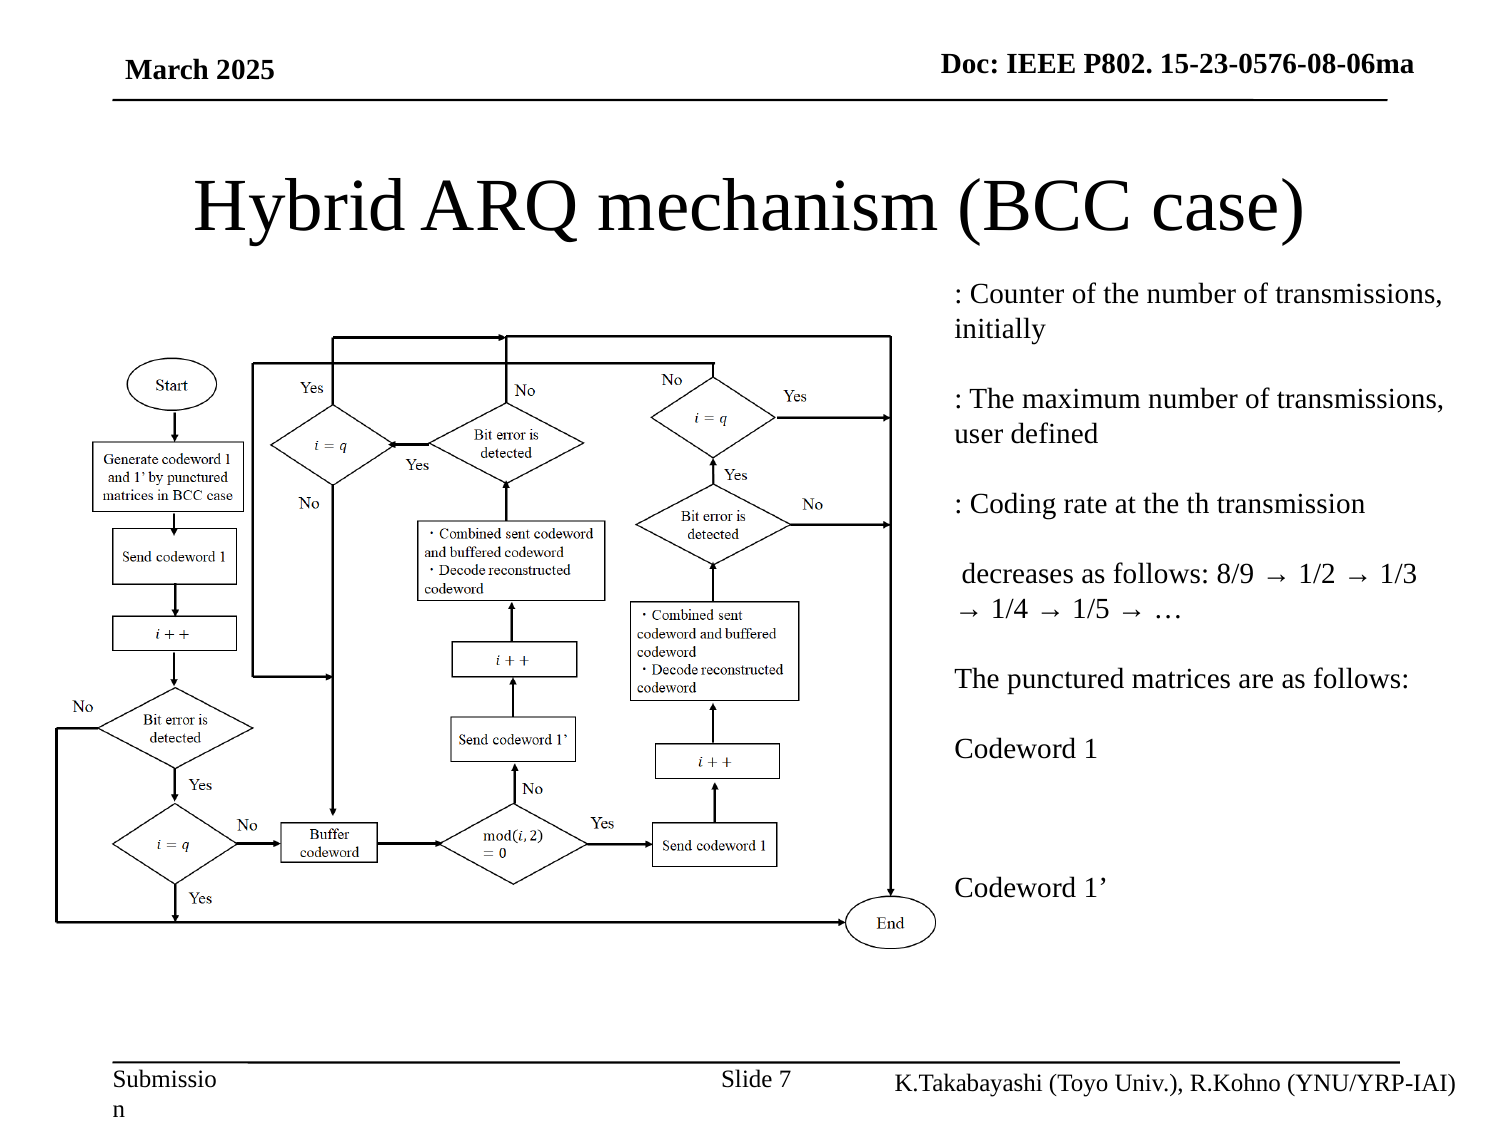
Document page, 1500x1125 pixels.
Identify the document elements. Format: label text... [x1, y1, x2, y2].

title Hybrid ARQ mechanism (BCC case) [112, 112, 1388, 288]
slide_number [124, 49, 388, 86]
slide_number Slide 7 [712, 1061, 801, 1093]
footer K.Takabayashi (Toyo Univ.), R.Kohno (YNU/YRP-IAI) [879, 1058, 1495, 1125]
picture [52, 329, 936, 949]
